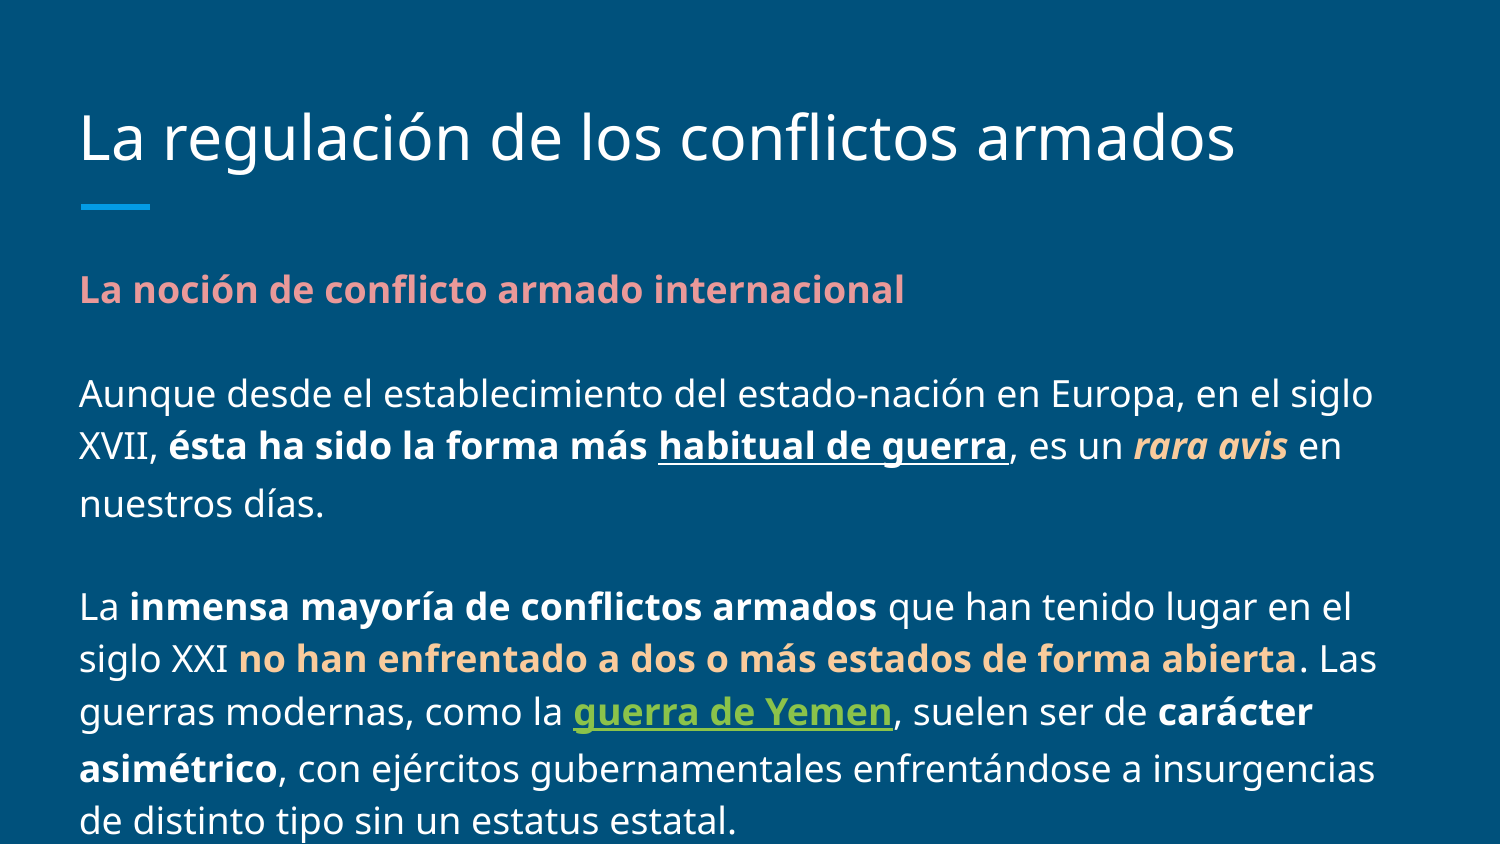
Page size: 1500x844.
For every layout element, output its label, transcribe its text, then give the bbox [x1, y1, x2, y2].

picture [442, 814, 458, 833]
title La regulación de los conflictos armados [63, 75, 1437, 188]
picture [877, 762, 881, 781]
picture [914, 762, 924, 781]
picture [1339, 762, 1354, 782]
picture [391, 762, 398, 790]
picture [300, 762, 313, 782]
picture [246, 814, 263, 834]
picture [532, 762, 549, 790]
picture [556, 762, 567, 782]
picture [740, 762, 744, 781]
picture [302, 814, 307, 842]
picture [342, 762, 358, 781]
picture [318, 762, 336, 782]
picture [1245, 762, 1261, 790]
picture [761, 758, 771, 782]
picture [277, 810, 288, 834]
picture [584, 814, 597, 834]
picture [1171, 762, 1182, 781]
picture [495, 814, 508, 834]
picture [467, 758, 478, 782]
picture [104, 814, 120, 834]
picture [1042, 754, 1046, 781]
picture [325, 814, 342, 834]
picture [405, 762, 421, 782]
picture [927, 762, 943, 782]
picture [546, 810, 557, 834]
picture [1360, 762, 1373, 782]
picture [898, 754, 910, 781]
picture [689, 762, 712, 781]
picture [684, 810, 695, 834]
picture [745, 762, 756, 781]
picture [430, 814, 434, 833]
picture [308, 814, 319, 834]
picture [612, 814, 628, 834]
picture [1230, 762, 1240, 781]
picture [633, 814, 646, 834]
picture [504, 762, 518, 782]
picture [970, 758, 981, 782]
picture [103, 762, 118, 782]
picture [391, 814, 402, 833]
picture [650, 810, 661, 834]
picture [699, 814, 714, 834]
picture [94, 806, 98, 833]
picture [81, 762, 98, 782]
picture [374, 762, 390, 782]
picture [210, 762, 222, 781]
list La noción de conflicto armado internacional Aunque desde el establecimiento del estado-nación en Europa, en el siglo XVII, ésta ha sido la forma más habitual de guerra, es un rara avis en nuestros días. La inmensa mayoría de conflictos armados que han tenido lugar en el siglo XXI no han enfrentado a dos o más estados de forma abierta. Las guerras modernas, como la guerra de Yemen, suelen ser de carácter asimétrico, con ejércitos gubernamentales enfrentándose a insurgencias de distinto tipo sin un estatus estatal. [63, 244, 1437, 750]
picture [210, 814, 226, 833]
picture [602, 762, 618, 782]
picture [985, 762, 1000, 782]
picture [227, 762, 232, 781]
picture [1166, 762, 1170, 781]
picture [123, 762, 128, 781]
picture [1311, 762, 1325, 782]
picture [1188, 762, 1201, 782]
picture [806, 762, 822, 782]
picture [855, 762, 871, 782]
picture [192, 758, 205, 782]
picture [231, 810, 242, 834]
picture [257, 762, 275, 782]
picture [950, 762, 954, 781]
picture [441, 762, 454, 782]
picture [1207, 762, 1223, 782]
picture [718, 762, 734, 782]
picture [135, 806, 152, 834]
picture [1075, 762, 1088, 782]
picture [1244, 762, 1255, 782]
picture [512, 810, 522, 834]
picture [562, 814, 578, 834]
picture [237, 762, 252, 782]
picture [1295, 762, 1305, 781]
picture [1052, 762, 1070, 782]
picture [639, 762, 655, 781]
picture [418, 814, 429, 834]
picture [427, 762, 437, 781]
picture [1007, 762, 1011, 781]
picture [135, 762, 165, 781]
picture [664, 814, 679, 834]
picture [171, 762, 188, 782]
picture [661, 762, 676, 782]
picture [775, 762, 790, 782]
picture [955, 762, 966, 781]
picture [883, 762, 893, 781]
picture [585, 762, 596, 782]
picture [168, 814, 181, 834]
picture [81, 814, 93, 834]
picture [386, 814, 390, 833]
picture [357, 814, 370, 834]
picture [580, 754, 584, 781]
picture [482, 762, 499, 782]
picture [1013, 762, 1023, 781]
picture [568, 762, 572, 781]
picture [684, 762, 688, 781]
picture [1093, 762, 1109, 782]
picture [185, 810, 195, 834]
picture [1289, 762, 1293, 781]
picture [474, 814, 490, 834]
picture [1030, 762, 1041, 782]
picture [526, 814, 541, 834]
picture [827, 762, 840, 782]
picture [624, 762, 634, 781]
picture [1124, 762, 1139, 782]
picture [1267, 762, 1283, 782]
